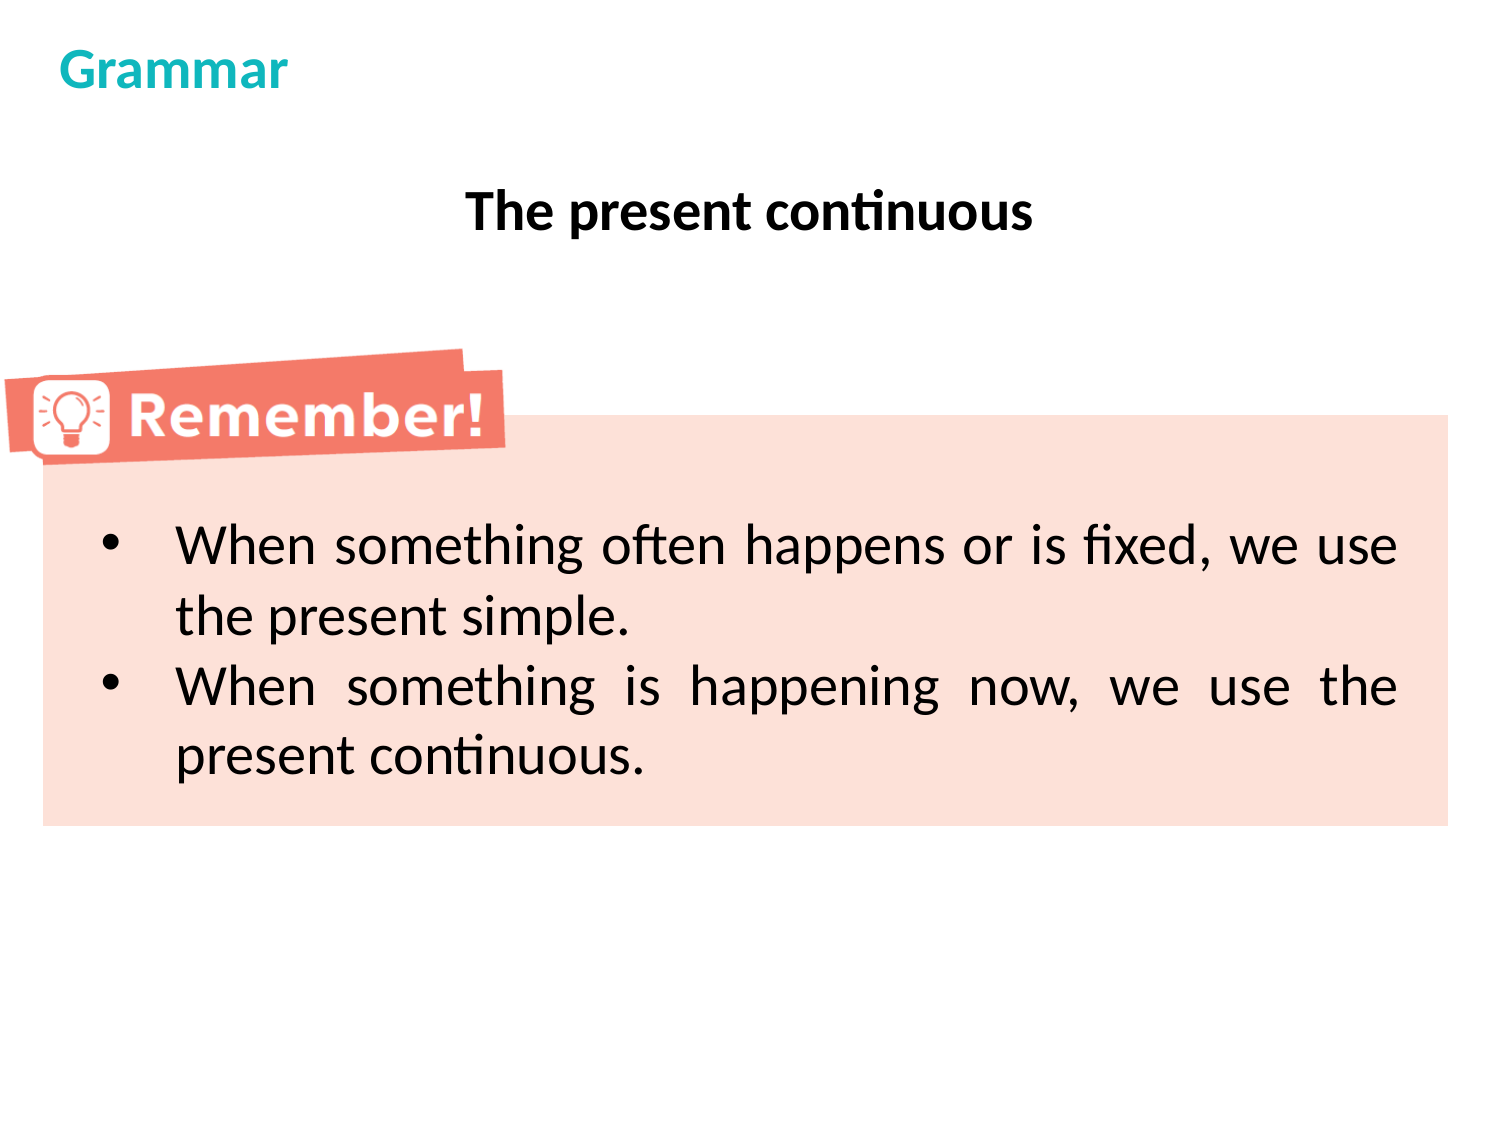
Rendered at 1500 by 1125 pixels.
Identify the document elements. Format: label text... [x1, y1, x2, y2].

text_box The present continuous [451, 164, 1049, 250]
text_box When something often happens or is fixed, we use the present simple. When something is happening now, we use the present continuous. [85, 499, 1415, 794]
text_box Grammar [44, 22, 358, 108]
text_box [43, 415, 1448, 826]
picture [0, 331, 535, 475]
